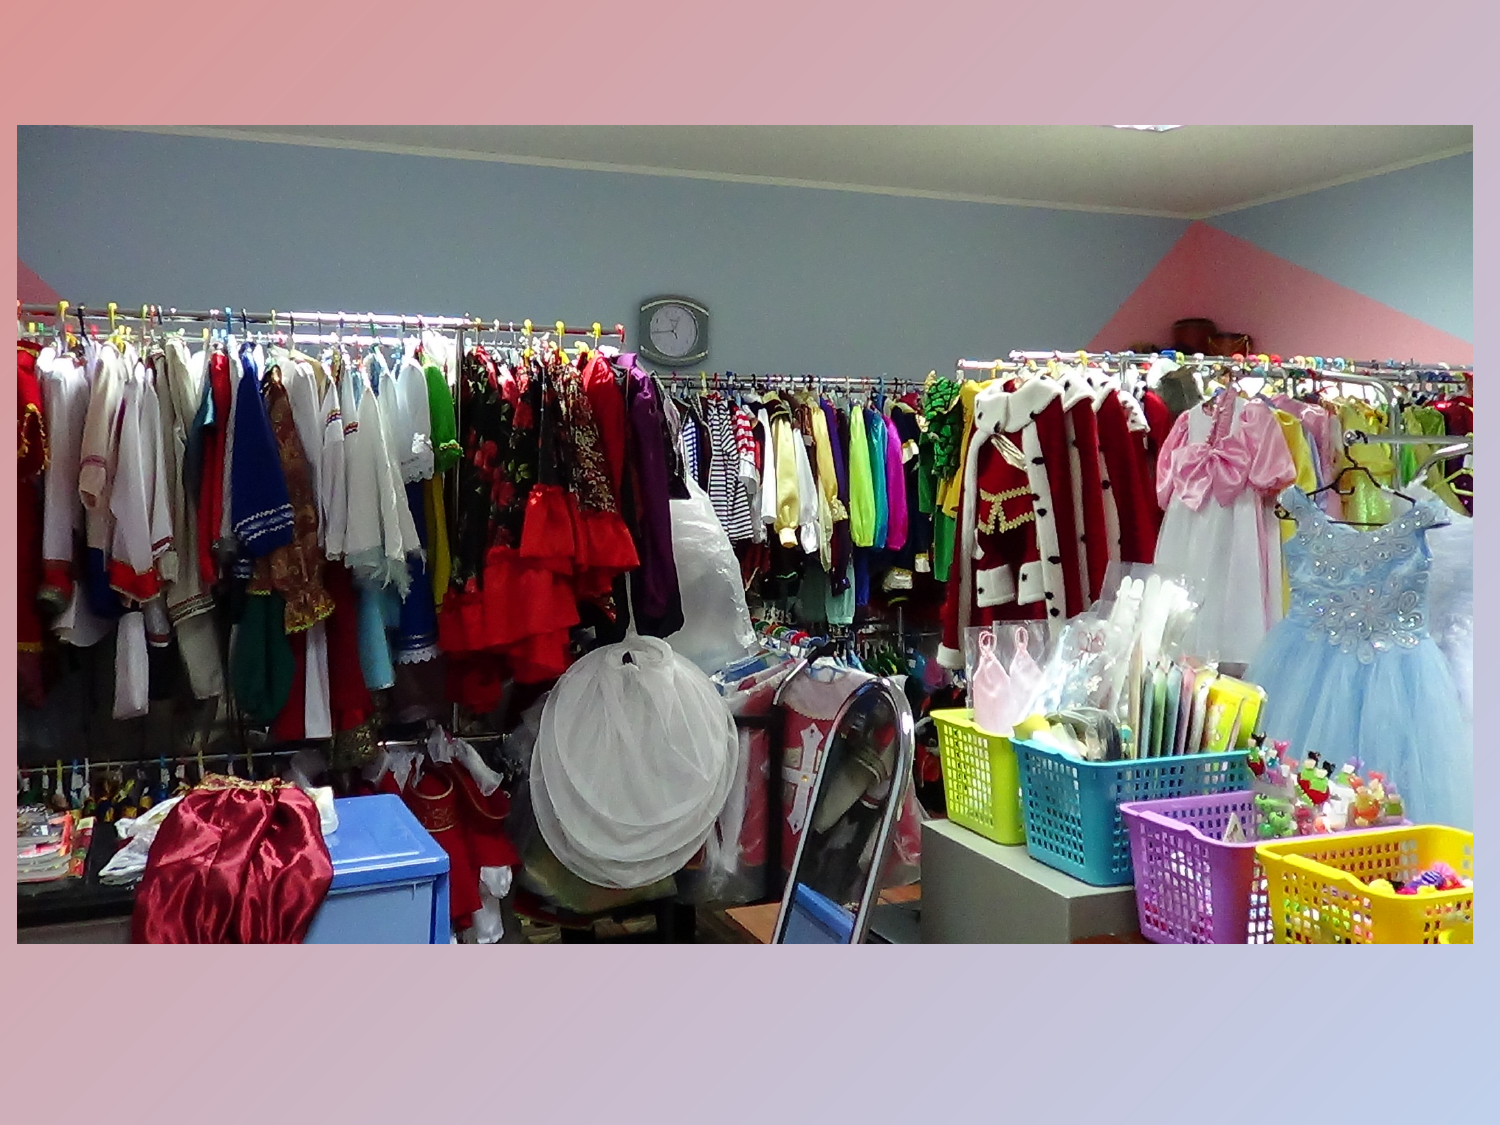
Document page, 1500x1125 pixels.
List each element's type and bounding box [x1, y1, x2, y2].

picture [17, 125, 1473, 944]
